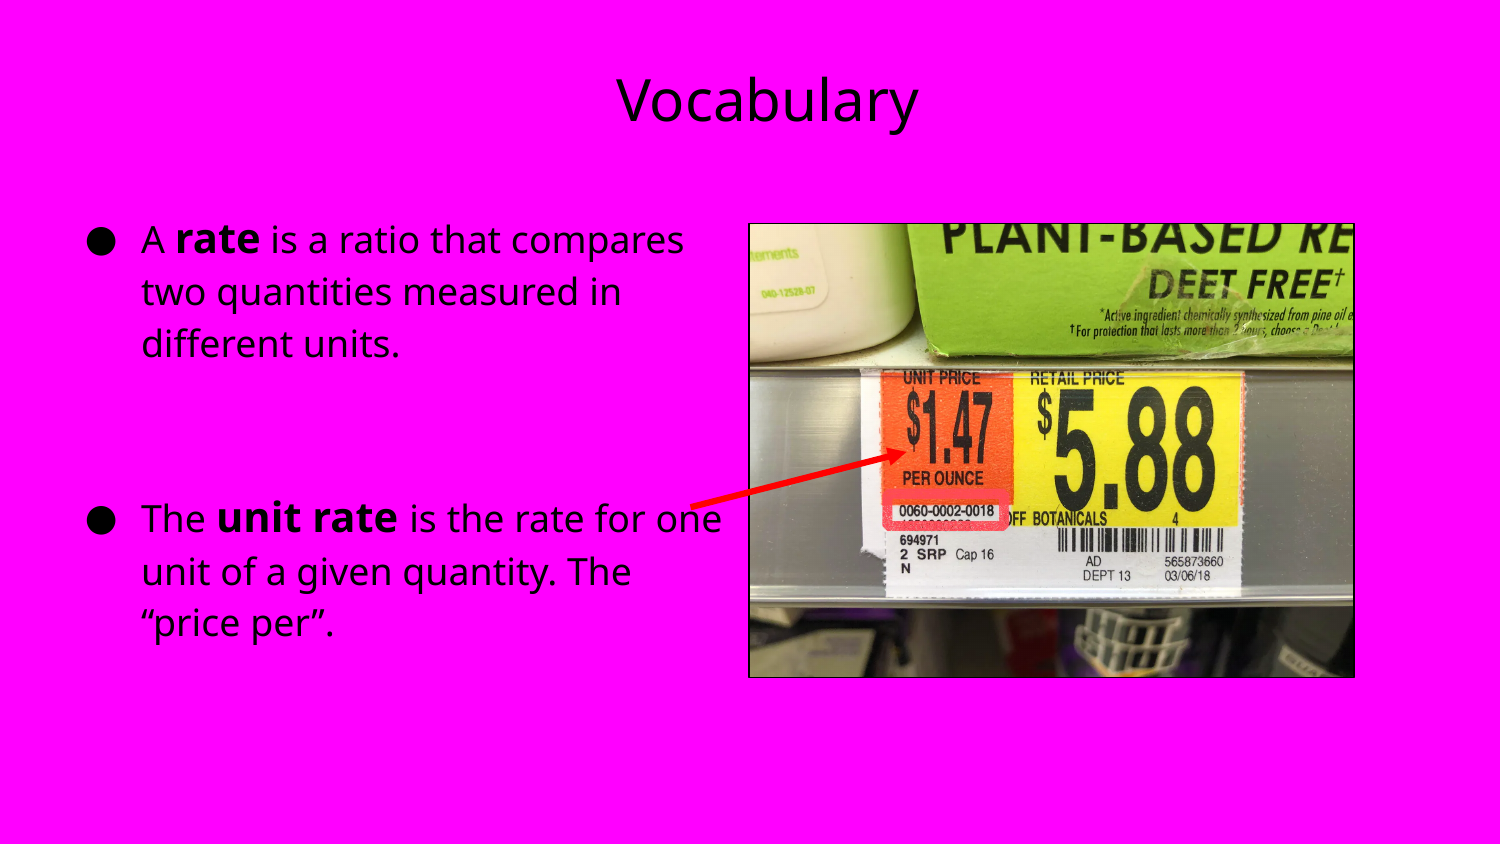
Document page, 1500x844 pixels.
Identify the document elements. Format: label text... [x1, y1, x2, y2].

title Vocabulary [68, 47, 1467, 142]
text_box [690, 451, 907, 508]
picture [749, 223, 1354, 678]
list A rate is a ratio that compares two quantities measured in different units. The unit rate is the rate for one unit of a given quantity. The “price per”. [51, 189, 750, 750]
